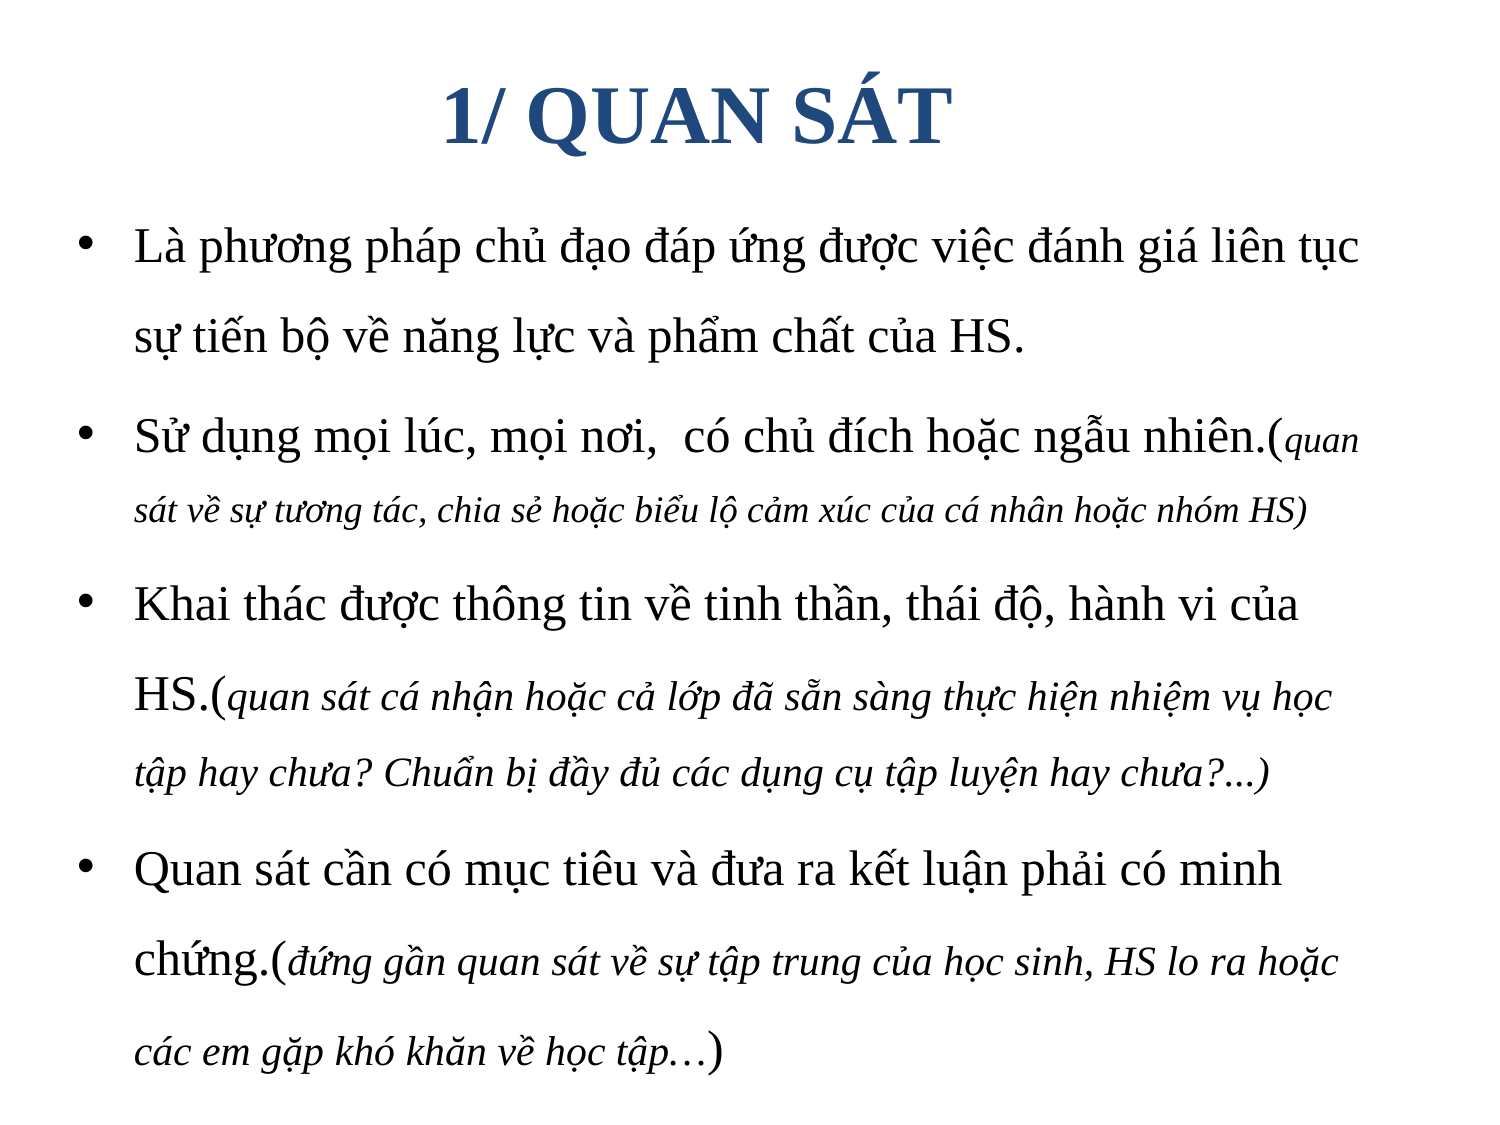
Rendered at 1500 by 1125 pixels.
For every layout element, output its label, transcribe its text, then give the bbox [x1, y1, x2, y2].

title 1/ QUAN SÁT [50, 1, 1344, 219]
list Là phương pháp chủ đạo đáp ứng được việc đánh giá liên tục sự tiến bộ về năng lực và phẩm chất của HS. Sử dụng mọi lúc, mọi nơi, có chủ đích hoặc ngẫu nhiên.(quan sát về sự tương tác, chia sẻ hoặc biểu lộ cảm xúc của cá nhân hoặc nhóm HS) Khai thác được thông tin về tinh thần, thái độ, hành vi của HS.(quan sát cá nhận hoặc cả lớp đã sẵn sàng thực hiện nhiệm vụ học tập hay chưa? Chuẩn bị đầy đủ các dụng cụ tập luyện hay chưa?...) Quan sát cần có mục tiêu và đưa ra kết luận phải có minh chứng.(đứng gần quan sát về sự tập trung của học sinh, HS lo ra hoặc các em gặp khó khăn về học tập…) [62, 174, 1397, 1014]
